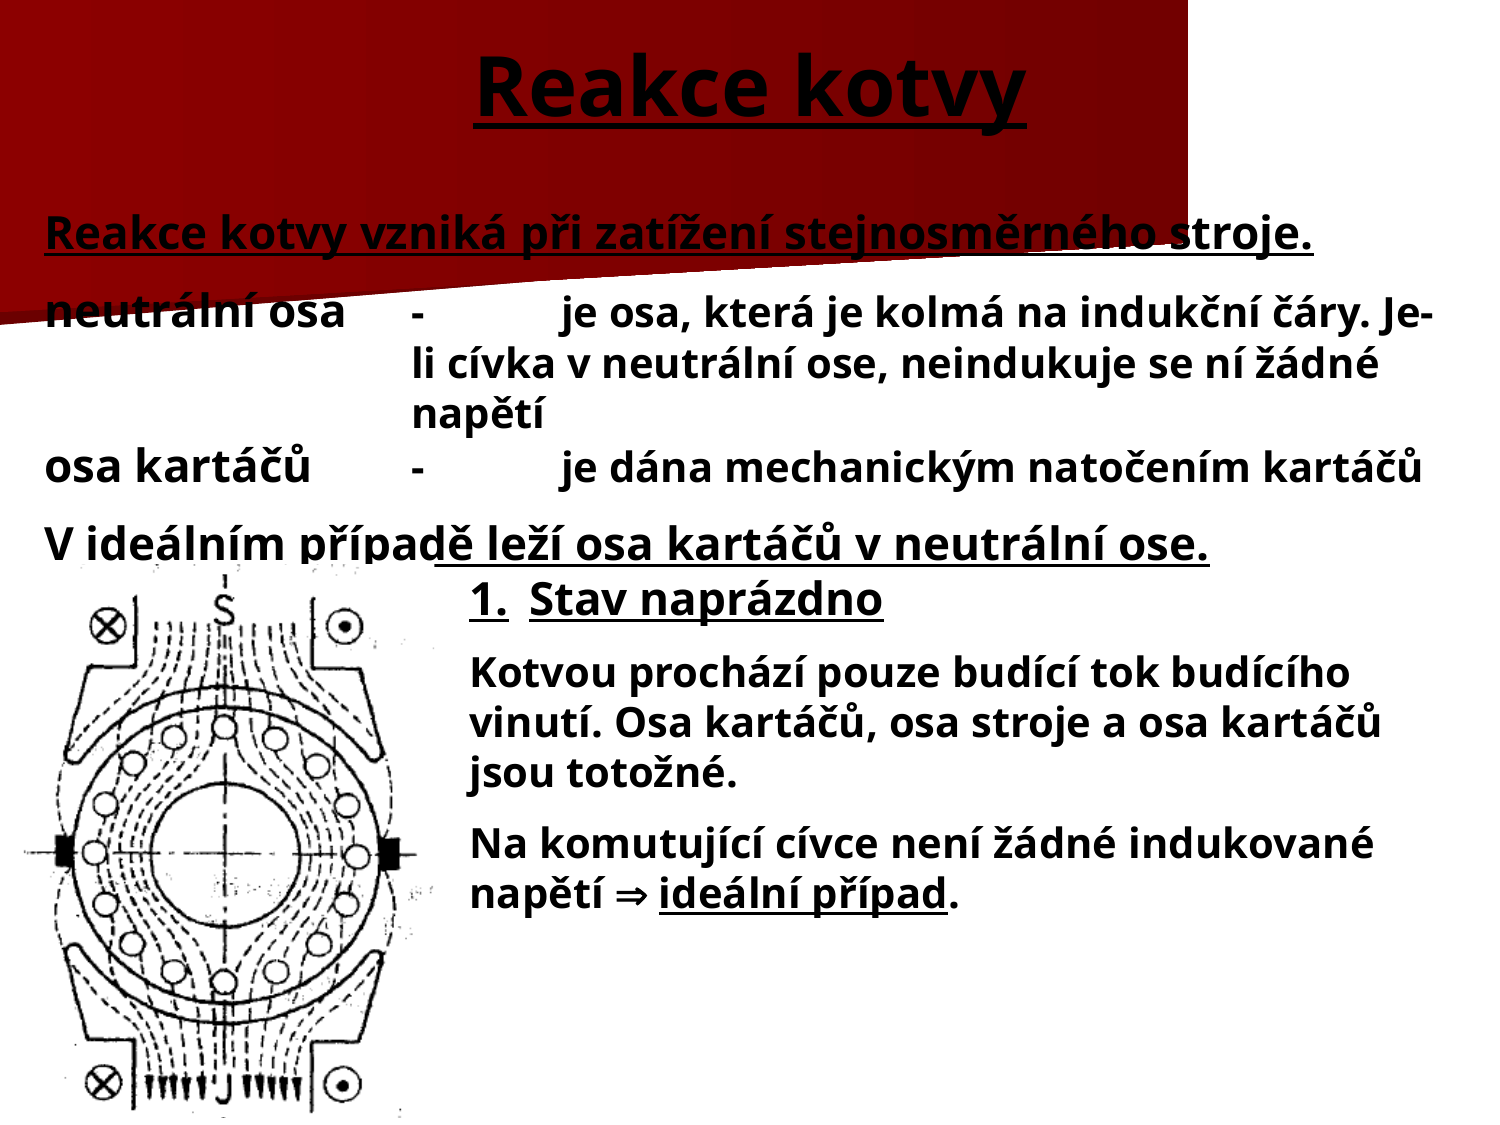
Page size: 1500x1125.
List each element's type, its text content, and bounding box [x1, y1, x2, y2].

text_box 1. Stav naprázdno Kotvou prochází pouze budící tok budícího vinutí. Osa kartáčů, osa stroje a osa kartáčů jsou totožné. Na komutující cívce není žádné indukované napětí  ideální případ. [454, 562, 1483, 924]
picture [17, 564, 435, 1118]
text_box Reakce kotvy vzniká při zatížení stejnosměrného stroje. neutrální osa - je osa, která je kolmá na indukční čáry. Je-li cívka v neutrální ose, neindukuje se ní žádné napětí osa kartáčů - je dána mechanickým natočením kartáčů V ideálním případě leží osa kartáčů v neutrální ose. [29, 196, 1471, 577]
title Reakce kotvy [29, 19, 1471, 147]
